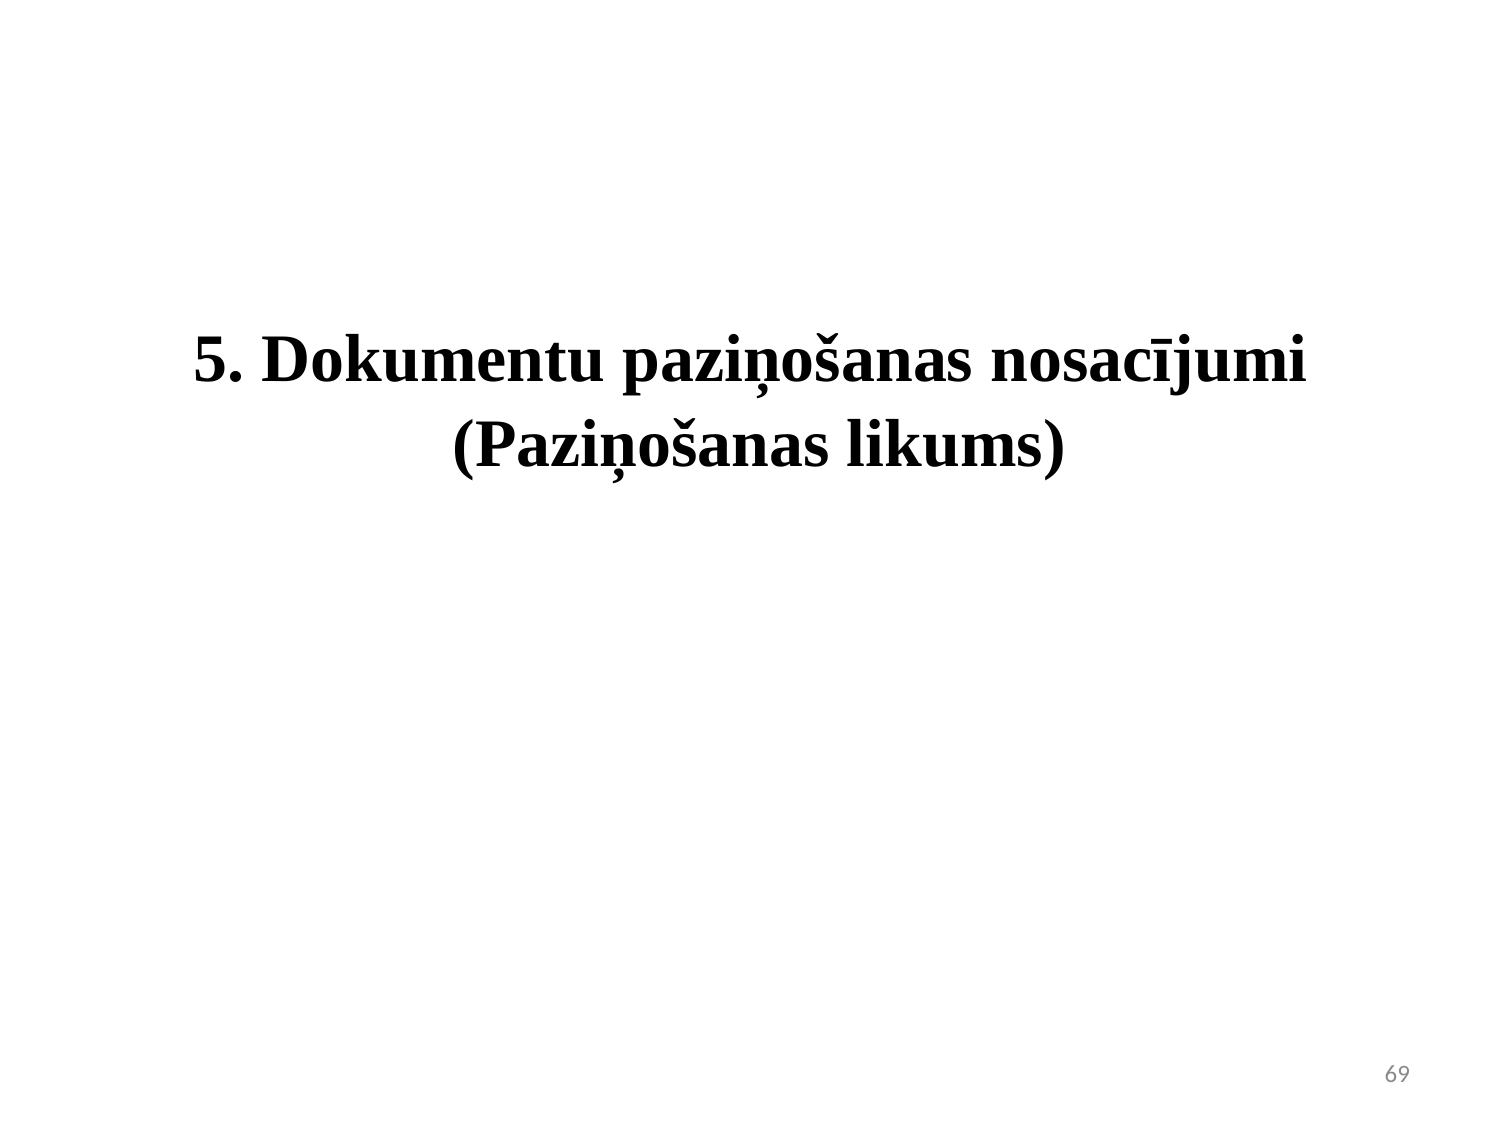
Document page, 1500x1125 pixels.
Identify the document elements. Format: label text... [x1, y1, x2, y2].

title 5. Dokumentu paziņošanas nosacījumi (Paziņošanas likums) [84, 300, 1435, 489]
slide_number 69 [1074, 1042, 1425, 1103]
